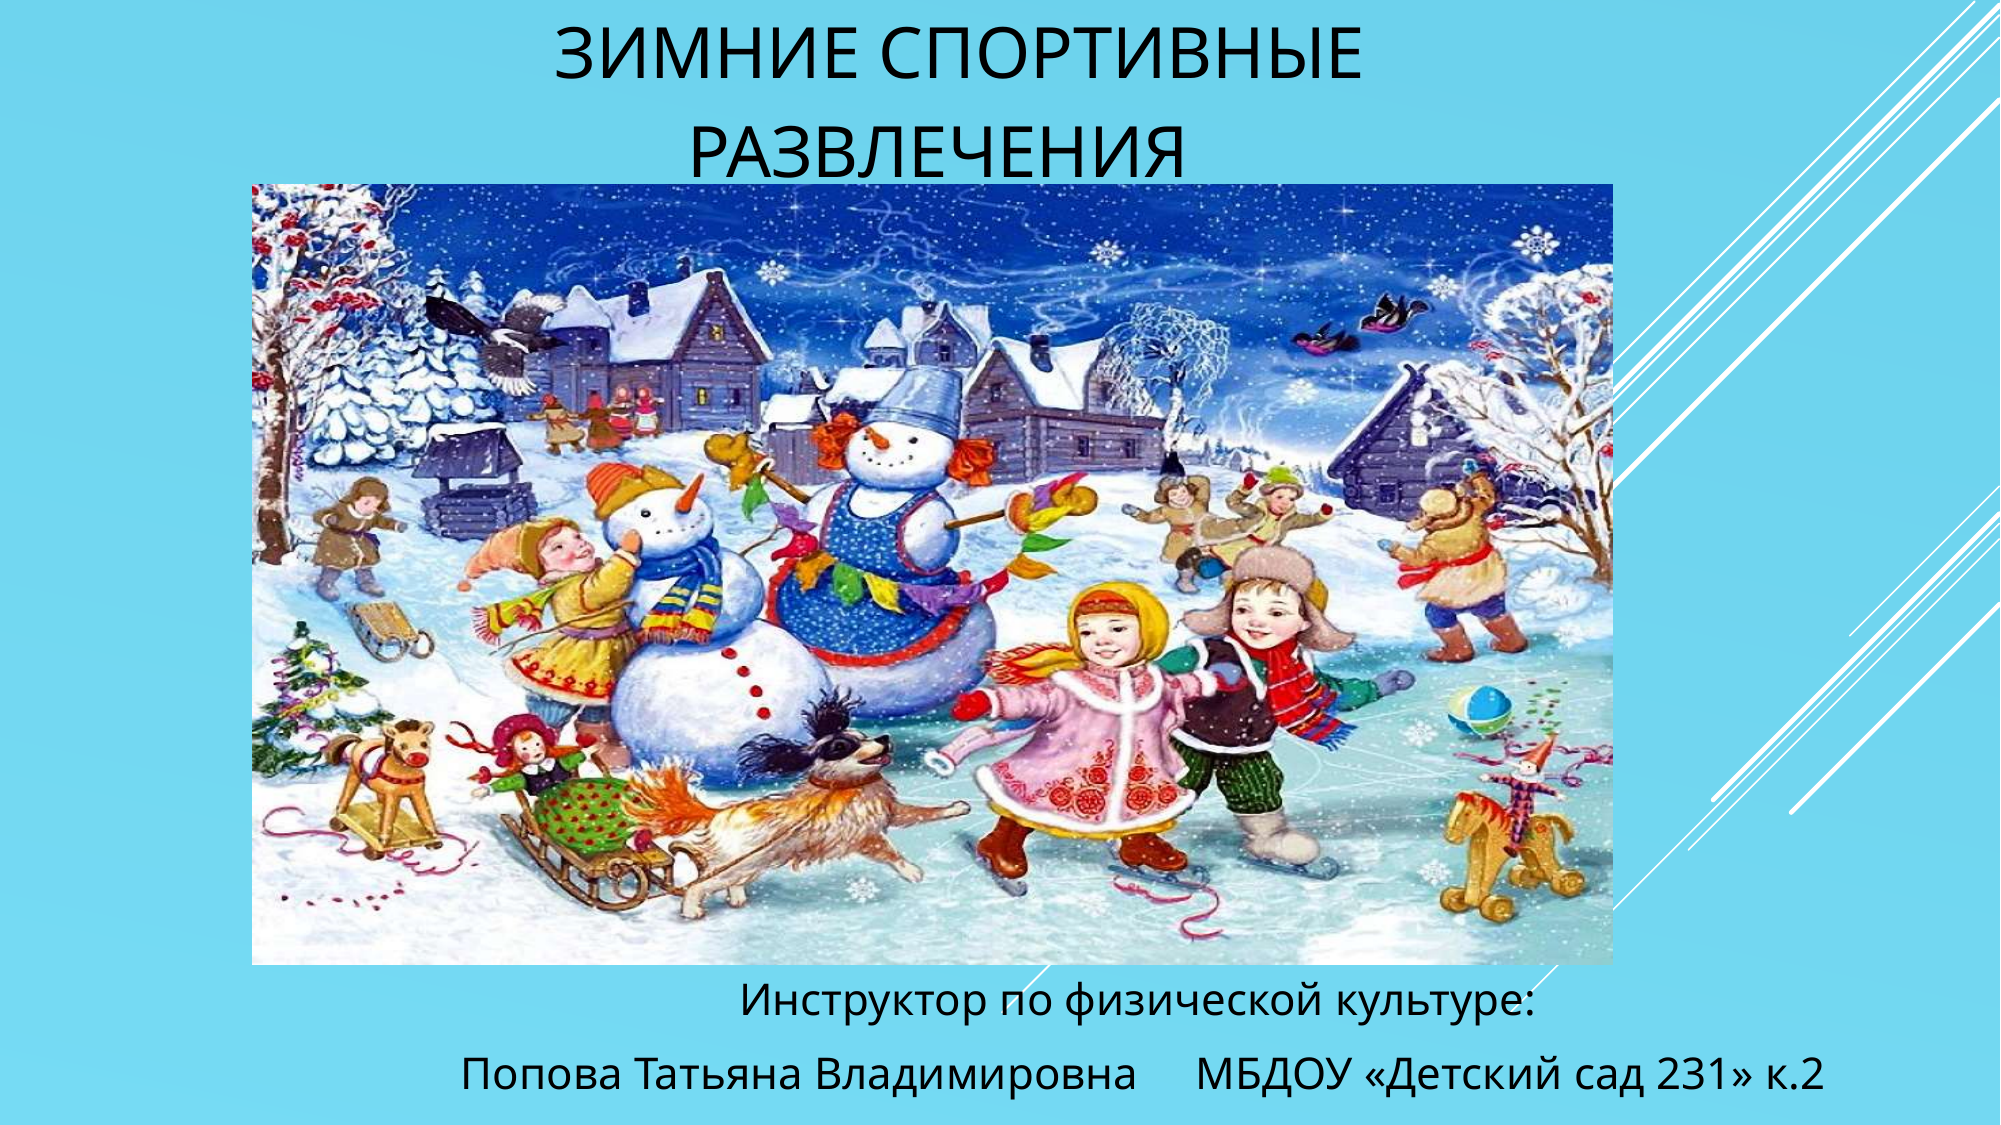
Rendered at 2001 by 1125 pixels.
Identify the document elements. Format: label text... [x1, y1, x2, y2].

picture [251, 184, 1614, 965]
subtitle Инструктор по физической культуре: Попова Татьяна Владимировна МБДОУ «Детский сад 231» к.2 [151, 964, 2000, 1125]
title Зимние спортивные развлечения [95, 0, 1844, 202]
